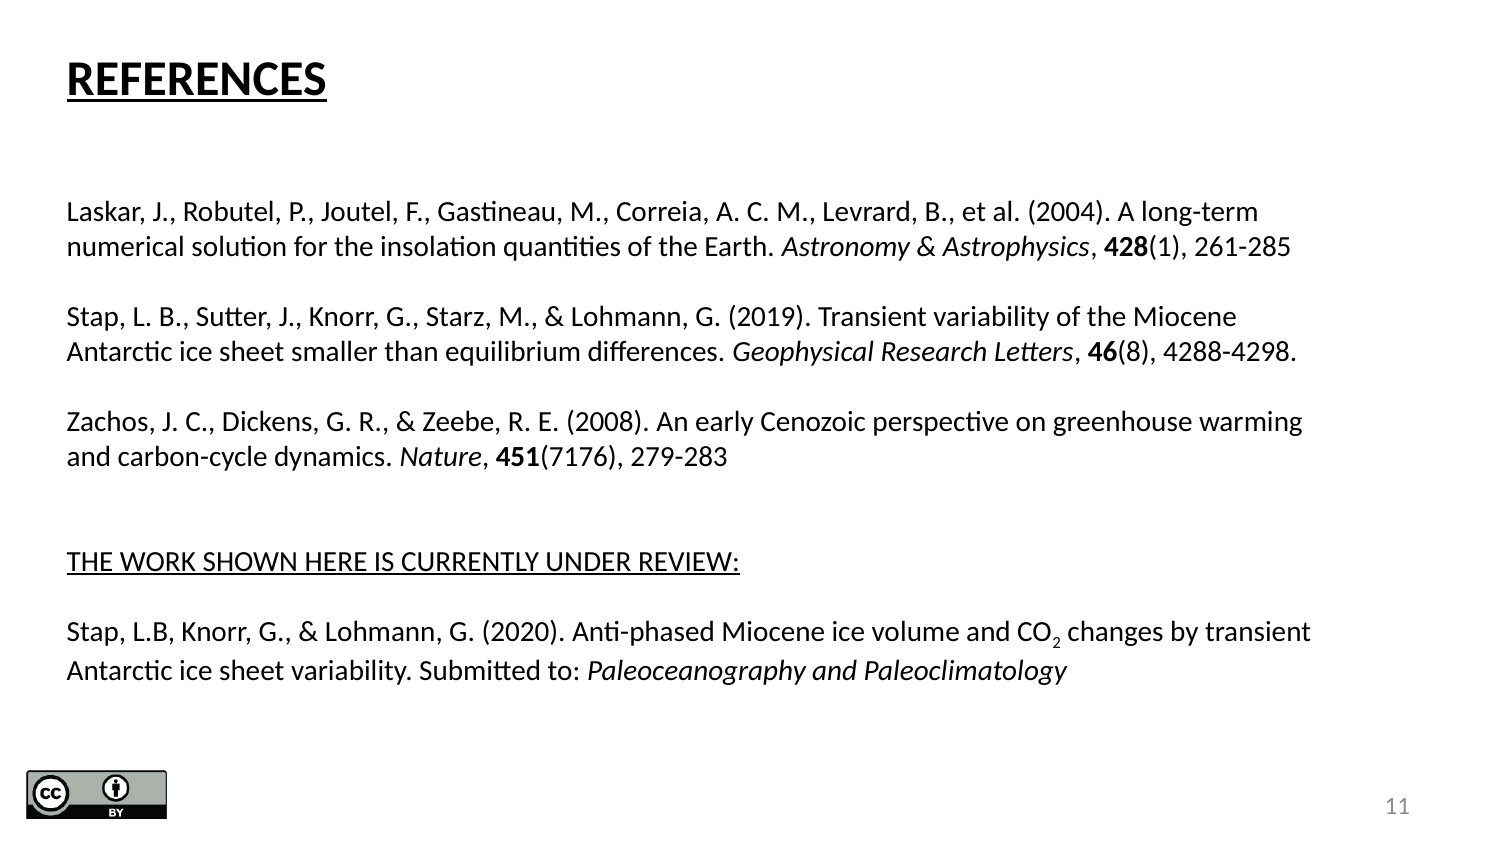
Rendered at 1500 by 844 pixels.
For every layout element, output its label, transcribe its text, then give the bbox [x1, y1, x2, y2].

text_box REFERENCES [51, 38, 548, 114]
text_box Laskar, J., Robutel, P., Joutel, F., Gastineau, M., Correia, A. C. M., Levrard, B., et al. (2004). A long-term numerical solution for the insolation quantities of the Earth. Astronomy & Astrophysics, 428(1), 261-285 Stap, L. B., Sutter, J., Knorr, G., Starz, M., & Lohmann, G. (2019). Transient variability of the Miocene Antarctic ice sheet smaller than equilibrium differences. Geophysical Research Letters, 46(8), 4288-4298. Zachos, J. C., Dickens, G. R., & Zeebe, R. E. (2008). An early Cenozoic perspective on greenhouse warming and carbon-cycle dynamics. Nature, 451(7176), 279-283 THE WORK SHOWN HERE IS CURRENTLY UNDER REVIEW: Stap, L.B, Knorr, G., & Lohmann, G. (2020). Anti-phased Miocene ice volume and CO2 changes by transient Antarctic ice sheet variability. Submitted to: Paleoceanography and Paleoclimatology [51, 185, 1356, 729]
picture [26, 769, 167, 820]
slide_number 11 [1074, 782, 1425, 827]
